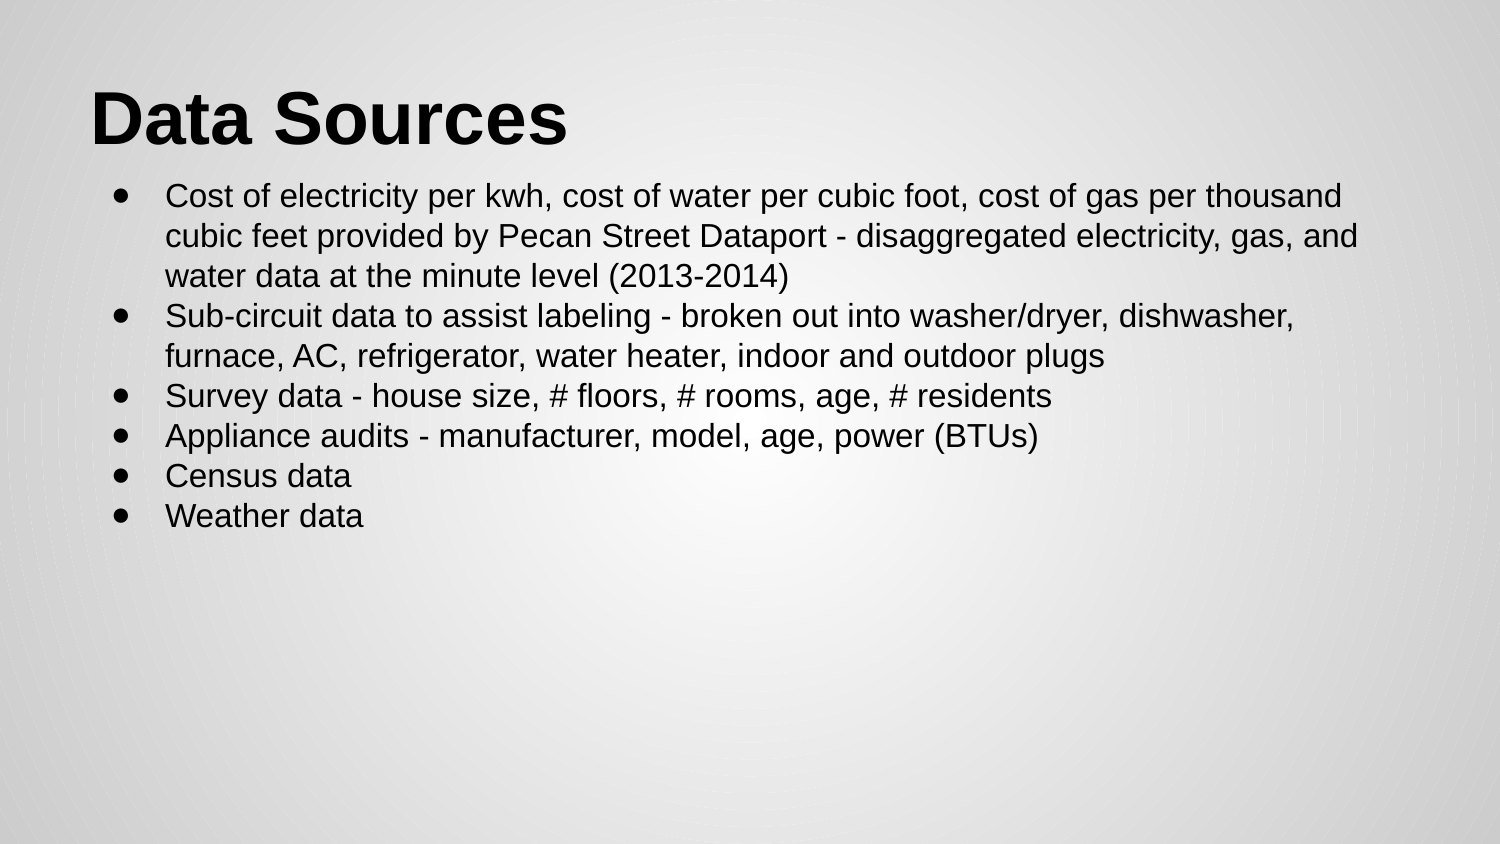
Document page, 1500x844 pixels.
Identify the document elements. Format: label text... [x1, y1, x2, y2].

list Cost of electricity per kwh, cost of water per cubic foot, cost of gas per thousand cubic feet provided by Pecan Street Dataport - disaggregated electricity, gas, and water data at the minute level (2013-2014) Sub-circuit data to assist labeling - broken out into washer/dryer, dishwasher, furnace, AC, refrigerator, water heater, indoor and outdoor plugs Survey data - house size, # floors, # rooms, age, # residents Appliance audits - manufacturer, model, age, power (BTUs) Census data Weather data [75, 159, 1425, 771]
title Data Sources [75, 33, 1425, 159]
